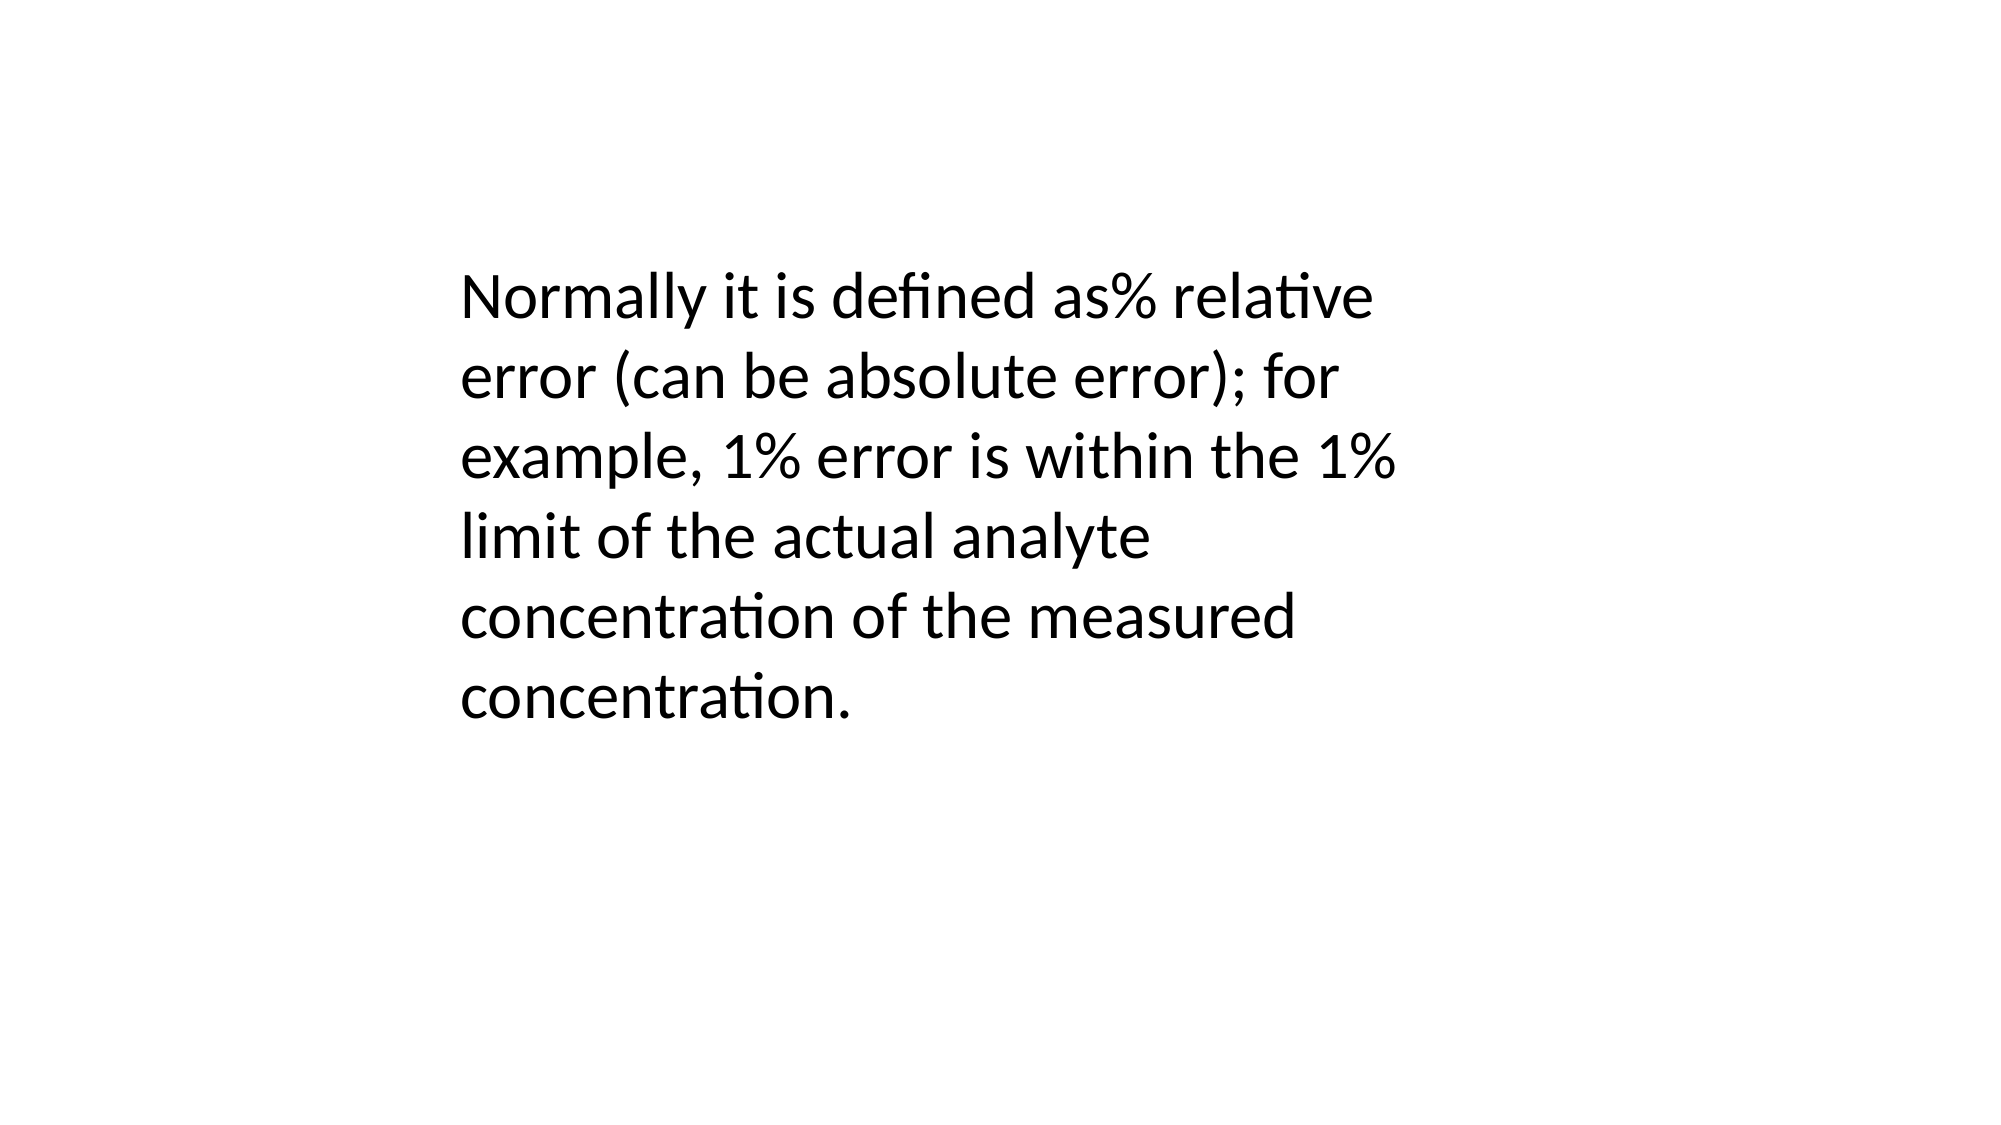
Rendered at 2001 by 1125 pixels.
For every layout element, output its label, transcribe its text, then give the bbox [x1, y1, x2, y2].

text_box Normally it is defined as% relative error (can be absolute error); for example, 1% error is within the 1% limit of the actual analyte concentration of the measured concentration. [445, 244, 1446, 740]
